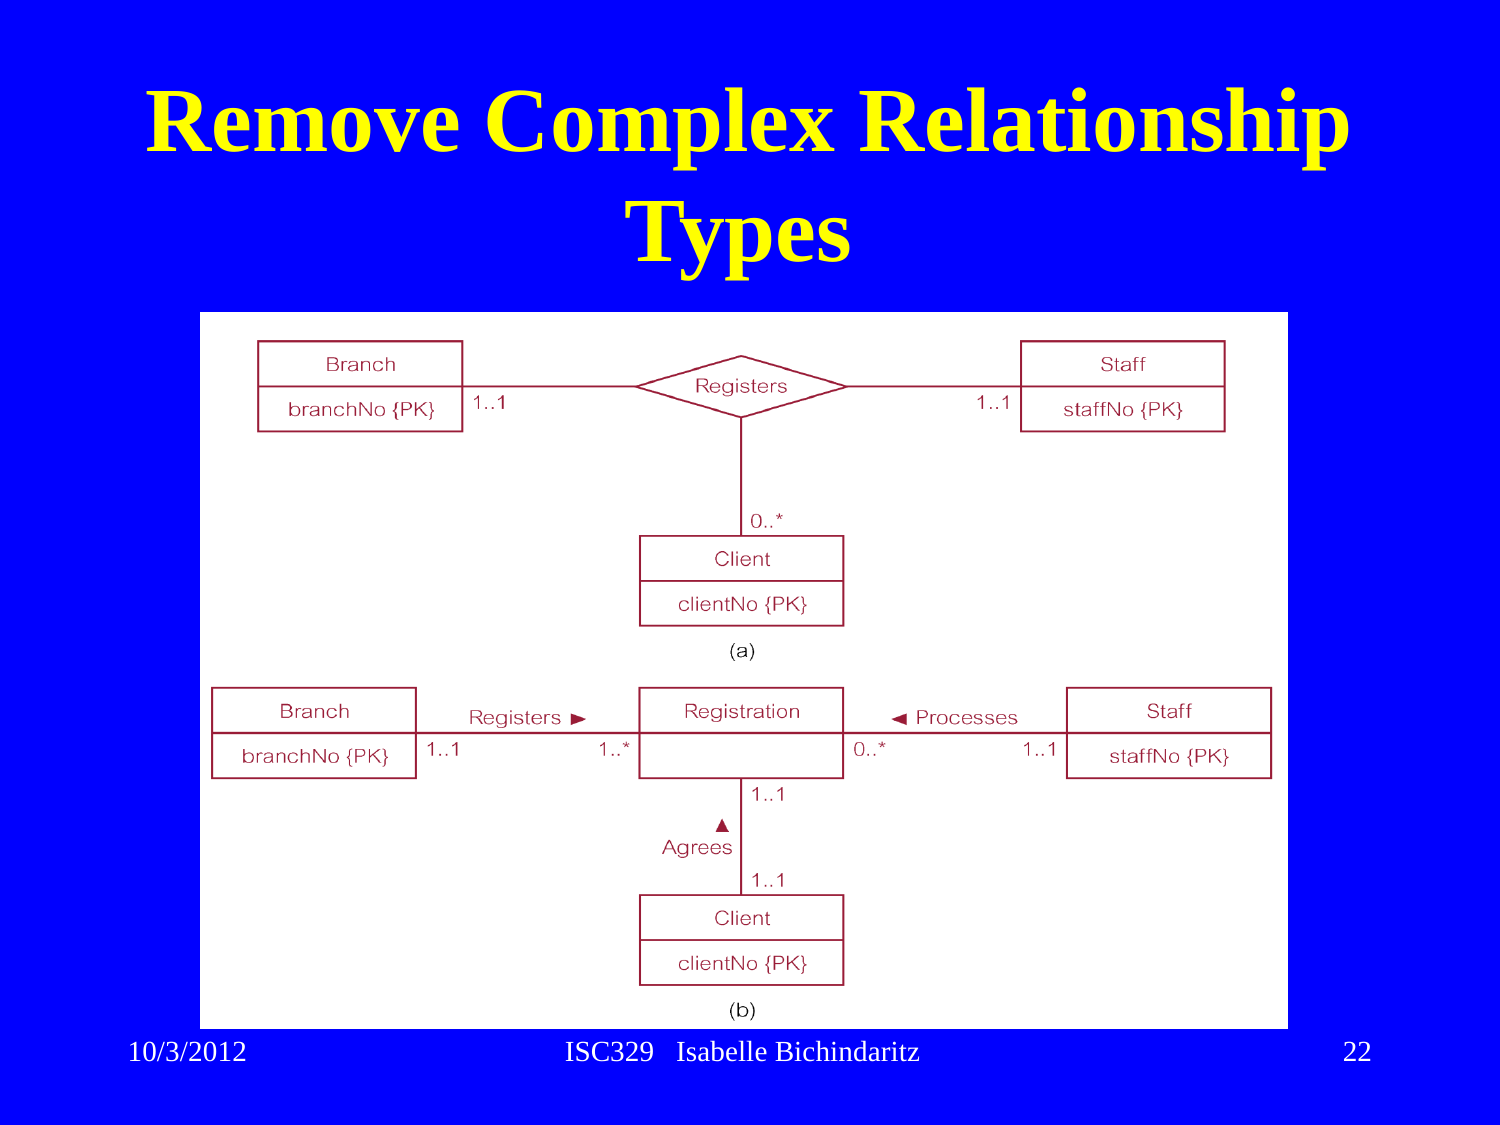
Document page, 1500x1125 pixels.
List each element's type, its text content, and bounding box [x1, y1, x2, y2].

footer ISC329 Isabelle Bichindaritz [512, 1037, 988, 1101]
slide_number 22 [1074, 1024, 1388, 1101]
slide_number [112, 1024, 426, 1101]
title Remove Complex Relationship Types [112, 99, 1388, 288]
picture [199, 312, 1288, 1030]
